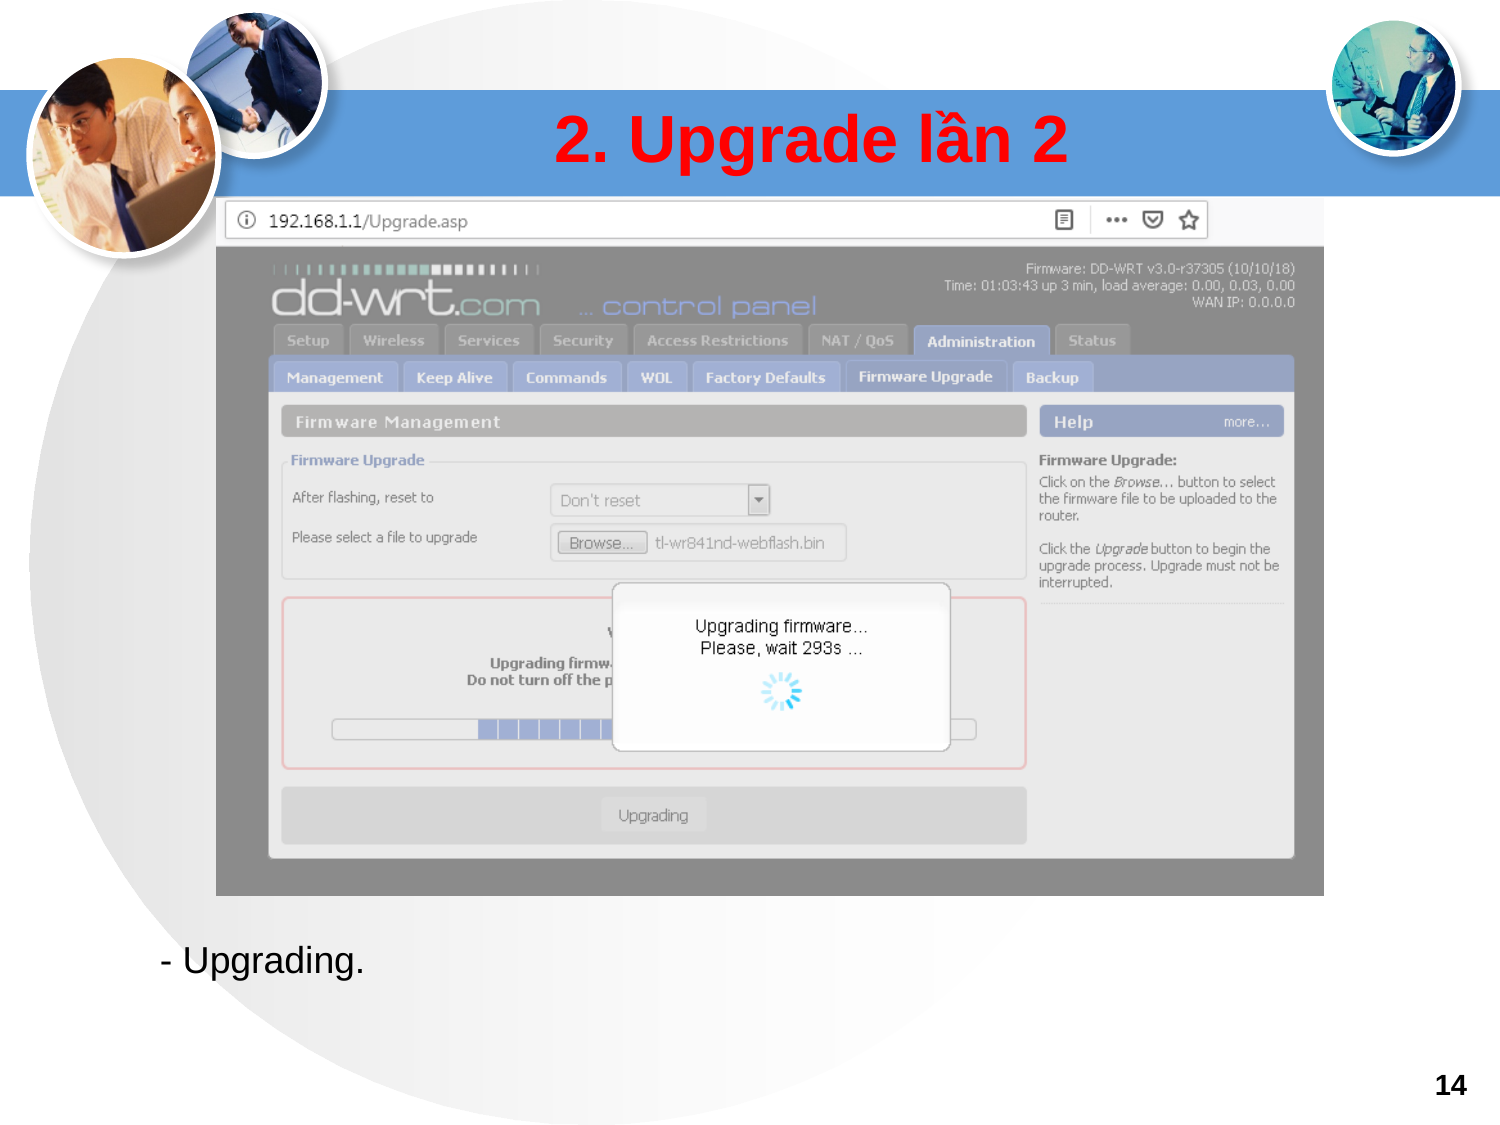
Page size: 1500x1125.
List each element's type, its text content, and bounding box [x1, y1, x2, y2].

text_box 14 [1344, 1058, 1483, 1102]
picture [216, 198, 1324, 897]
title 2. Upgrade lần 2 [337, 99, 1306, 173]
picture [187, 13, 321, 152]
picture [1333, 21, 1455, 150]
list - Upgrading. [88, 290, 1413, 1081]
picture [33, 58, 215, 252]
